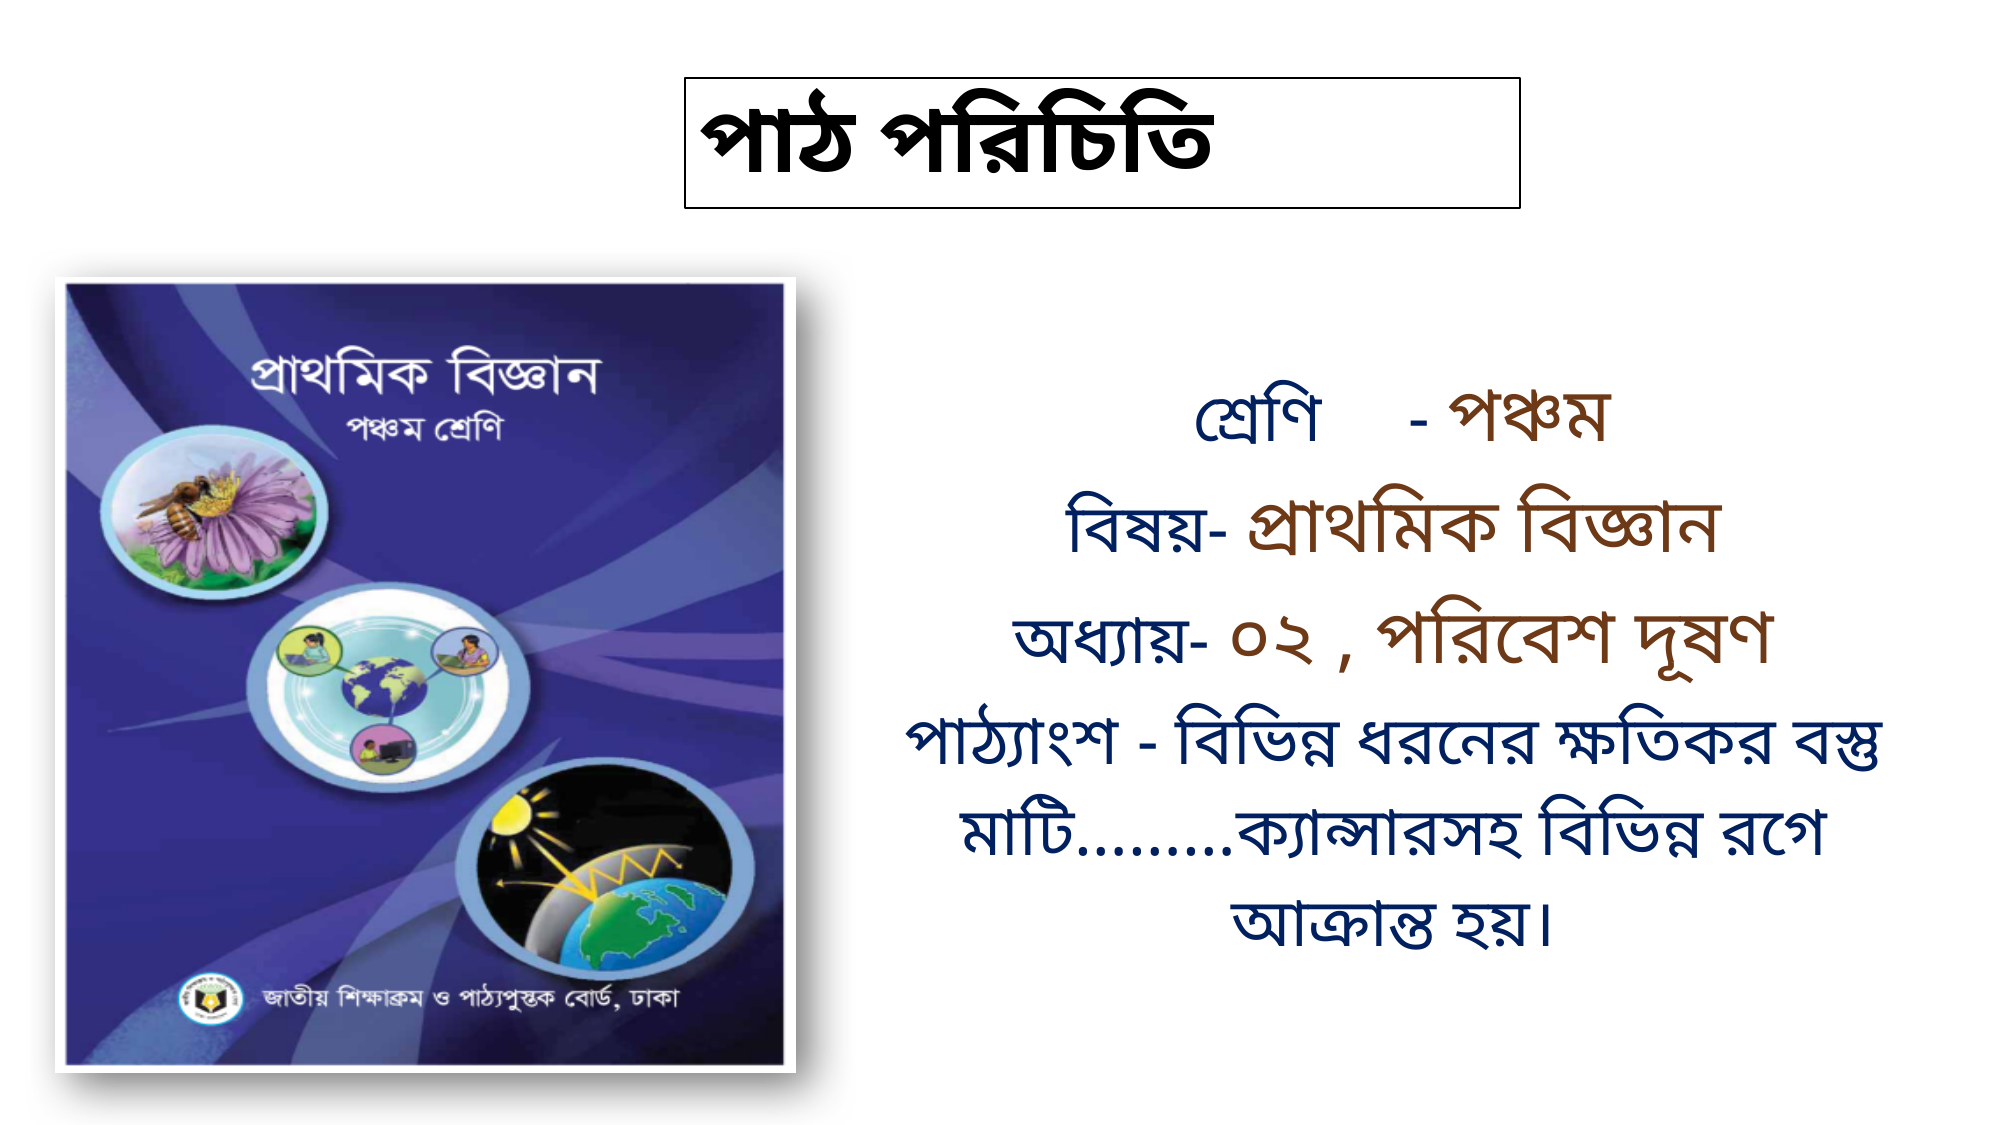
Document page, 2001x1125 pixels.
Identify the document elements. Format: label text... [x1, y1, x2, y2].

title পাঠ পরিচিতি [684, 78, 1520, 209]
picture [55, 277, 796, 1073]
text_box শ্রেণি - পঞ্চম বিষয়- প্রাথমিক বিজ্ঞান অধ্যায়- ০২ , পরিবেশ দূষণ পাঠ্যাংশ - বিভিন্ন ধরনের ক্ষতিকর বস্তু মাটি………ক্যান্সারসহ বিভিন্ন রগে আক্রান্ত হয়। [873, 346, 1914, 1052]
